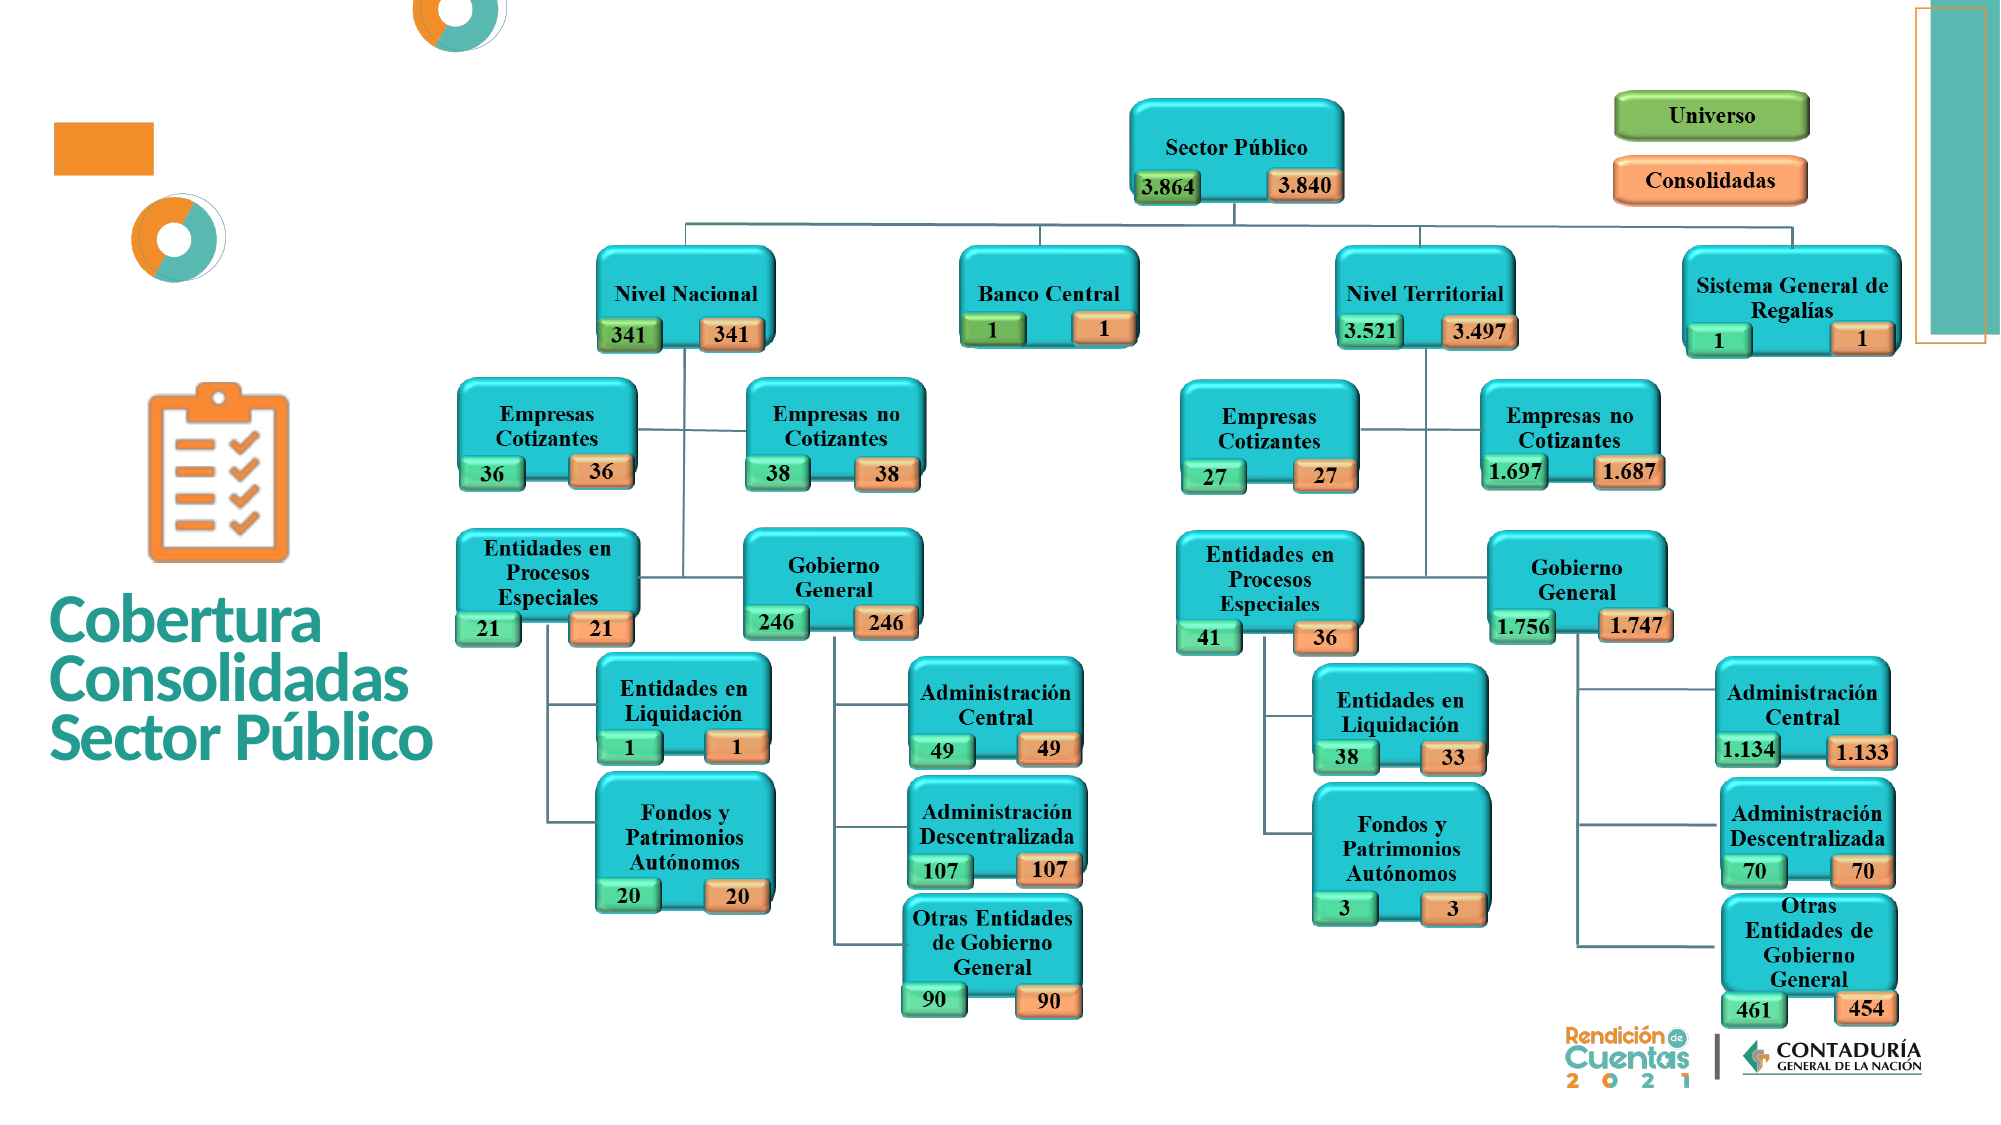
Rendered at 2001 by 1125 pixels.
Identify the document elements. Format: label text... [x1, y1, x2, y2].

picture [144, 382, 295, 563]
picture [0, 0, 1923, 1088]
text_box Cobertura Consolidadas Sector Público [40, 588, 453, 780]
picture [1915, 0, 2000, 344]
